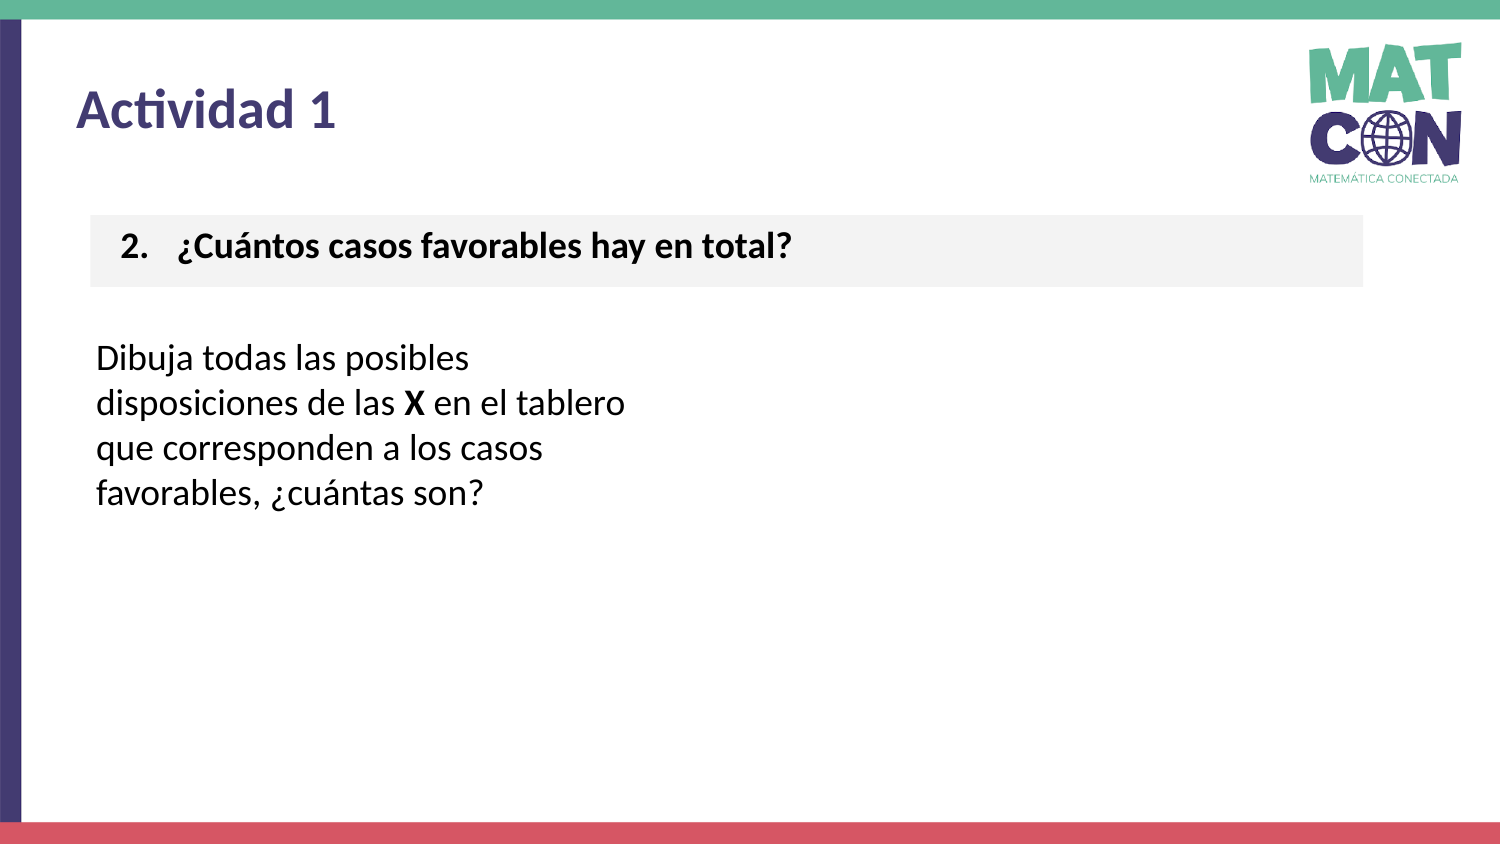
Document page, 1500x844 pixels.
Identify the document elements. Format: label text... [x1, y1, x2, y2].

text_box ¿Cuántos casos favorables hay en total? [90, 215, 1364, 287]
text_box Dibuja todas las posibles disposiciones de las X en el tablero que corresponden a los casos favorables, ¿cuántas son? [81, 318, 685, 529]
picture [0, 0, 1500, 844]
text_box Actividad 1 [65, 67, 1071, 146]
